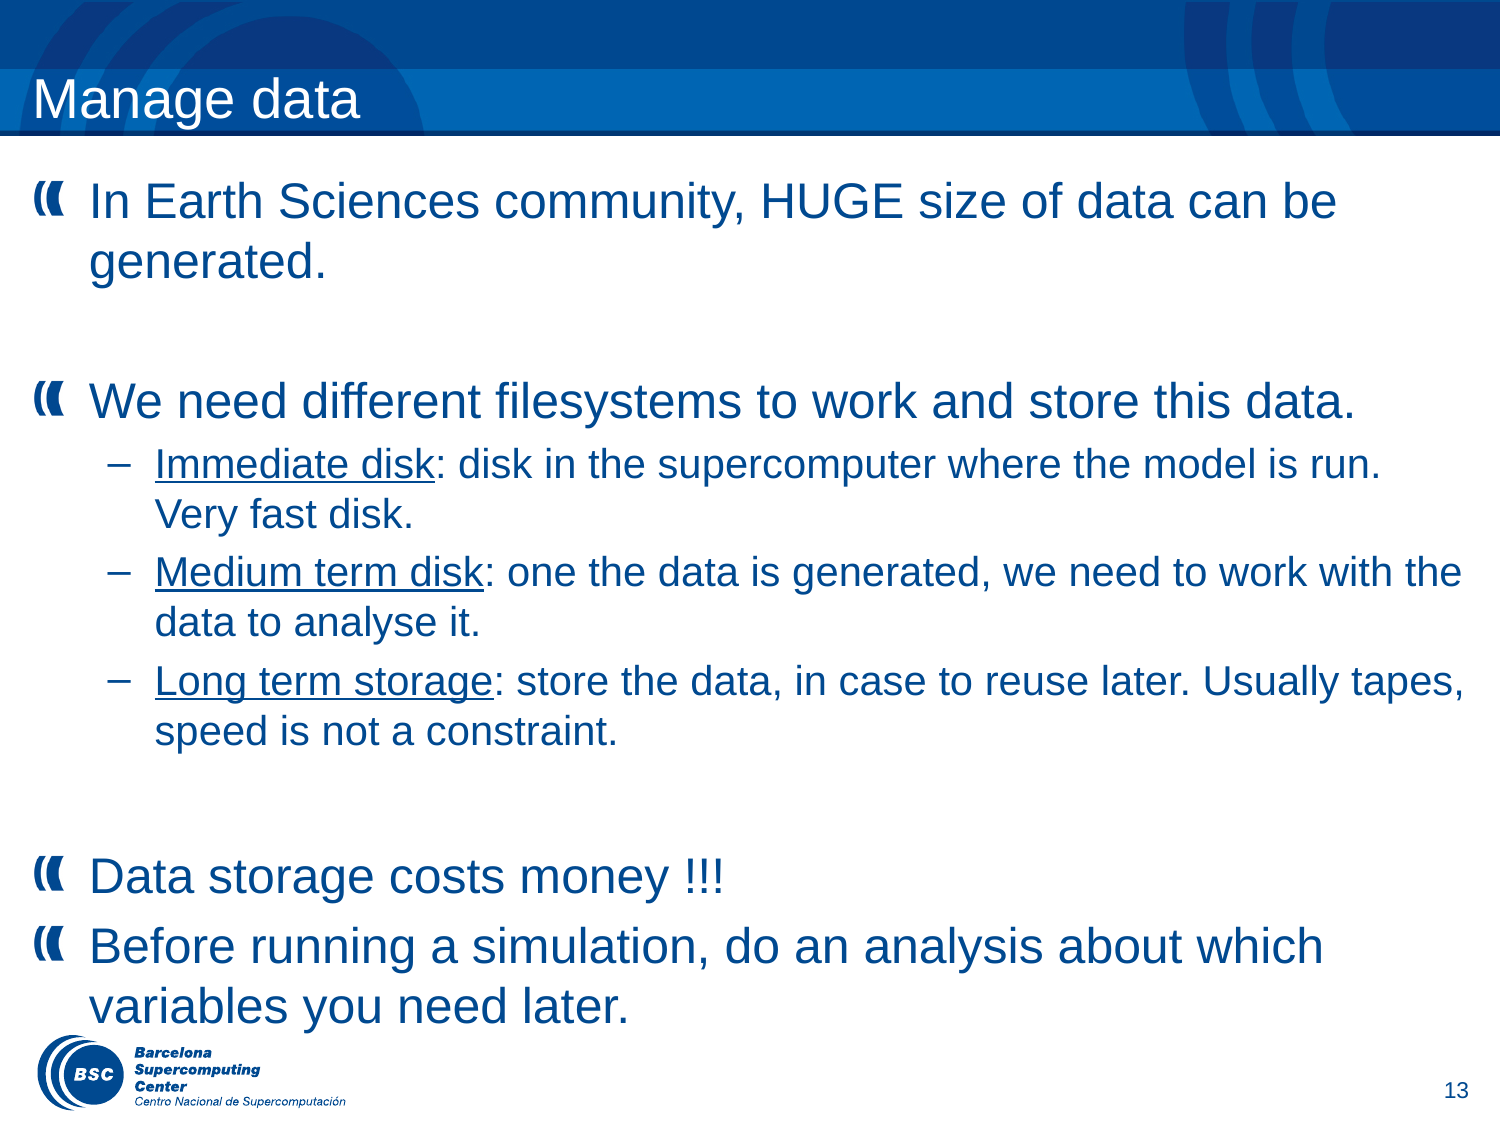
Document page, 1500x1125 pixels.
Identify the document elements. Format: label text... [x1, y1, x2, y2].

picture [32, 855, 65, 891]
picture [32, 380, 65, 416]
title Manage data [17, 7, 1483, 138]
list In Earth Sciences community, HUGE size of data can be generated. We need different filesystems to work and store this data. Immediate disk: disk in the supercomputer where the model is run. Very fast disk. Medium term disk: one the data is generated, we need to work with the data to analyse it. Long term storage: store the data, in case to reuse later. Usually tapes, speed is not a constraint. Data storage costs money !!! Before running a simulation, do an analysis about which variables you need later. [17, 160, 1483, 1043]
picture [32, 925, 65, 961]
picture [32, 180, 65, 216]
slide_number 13 [1411, 1042, 1484, 1111]
picture [0, 0, 1500, 136]
